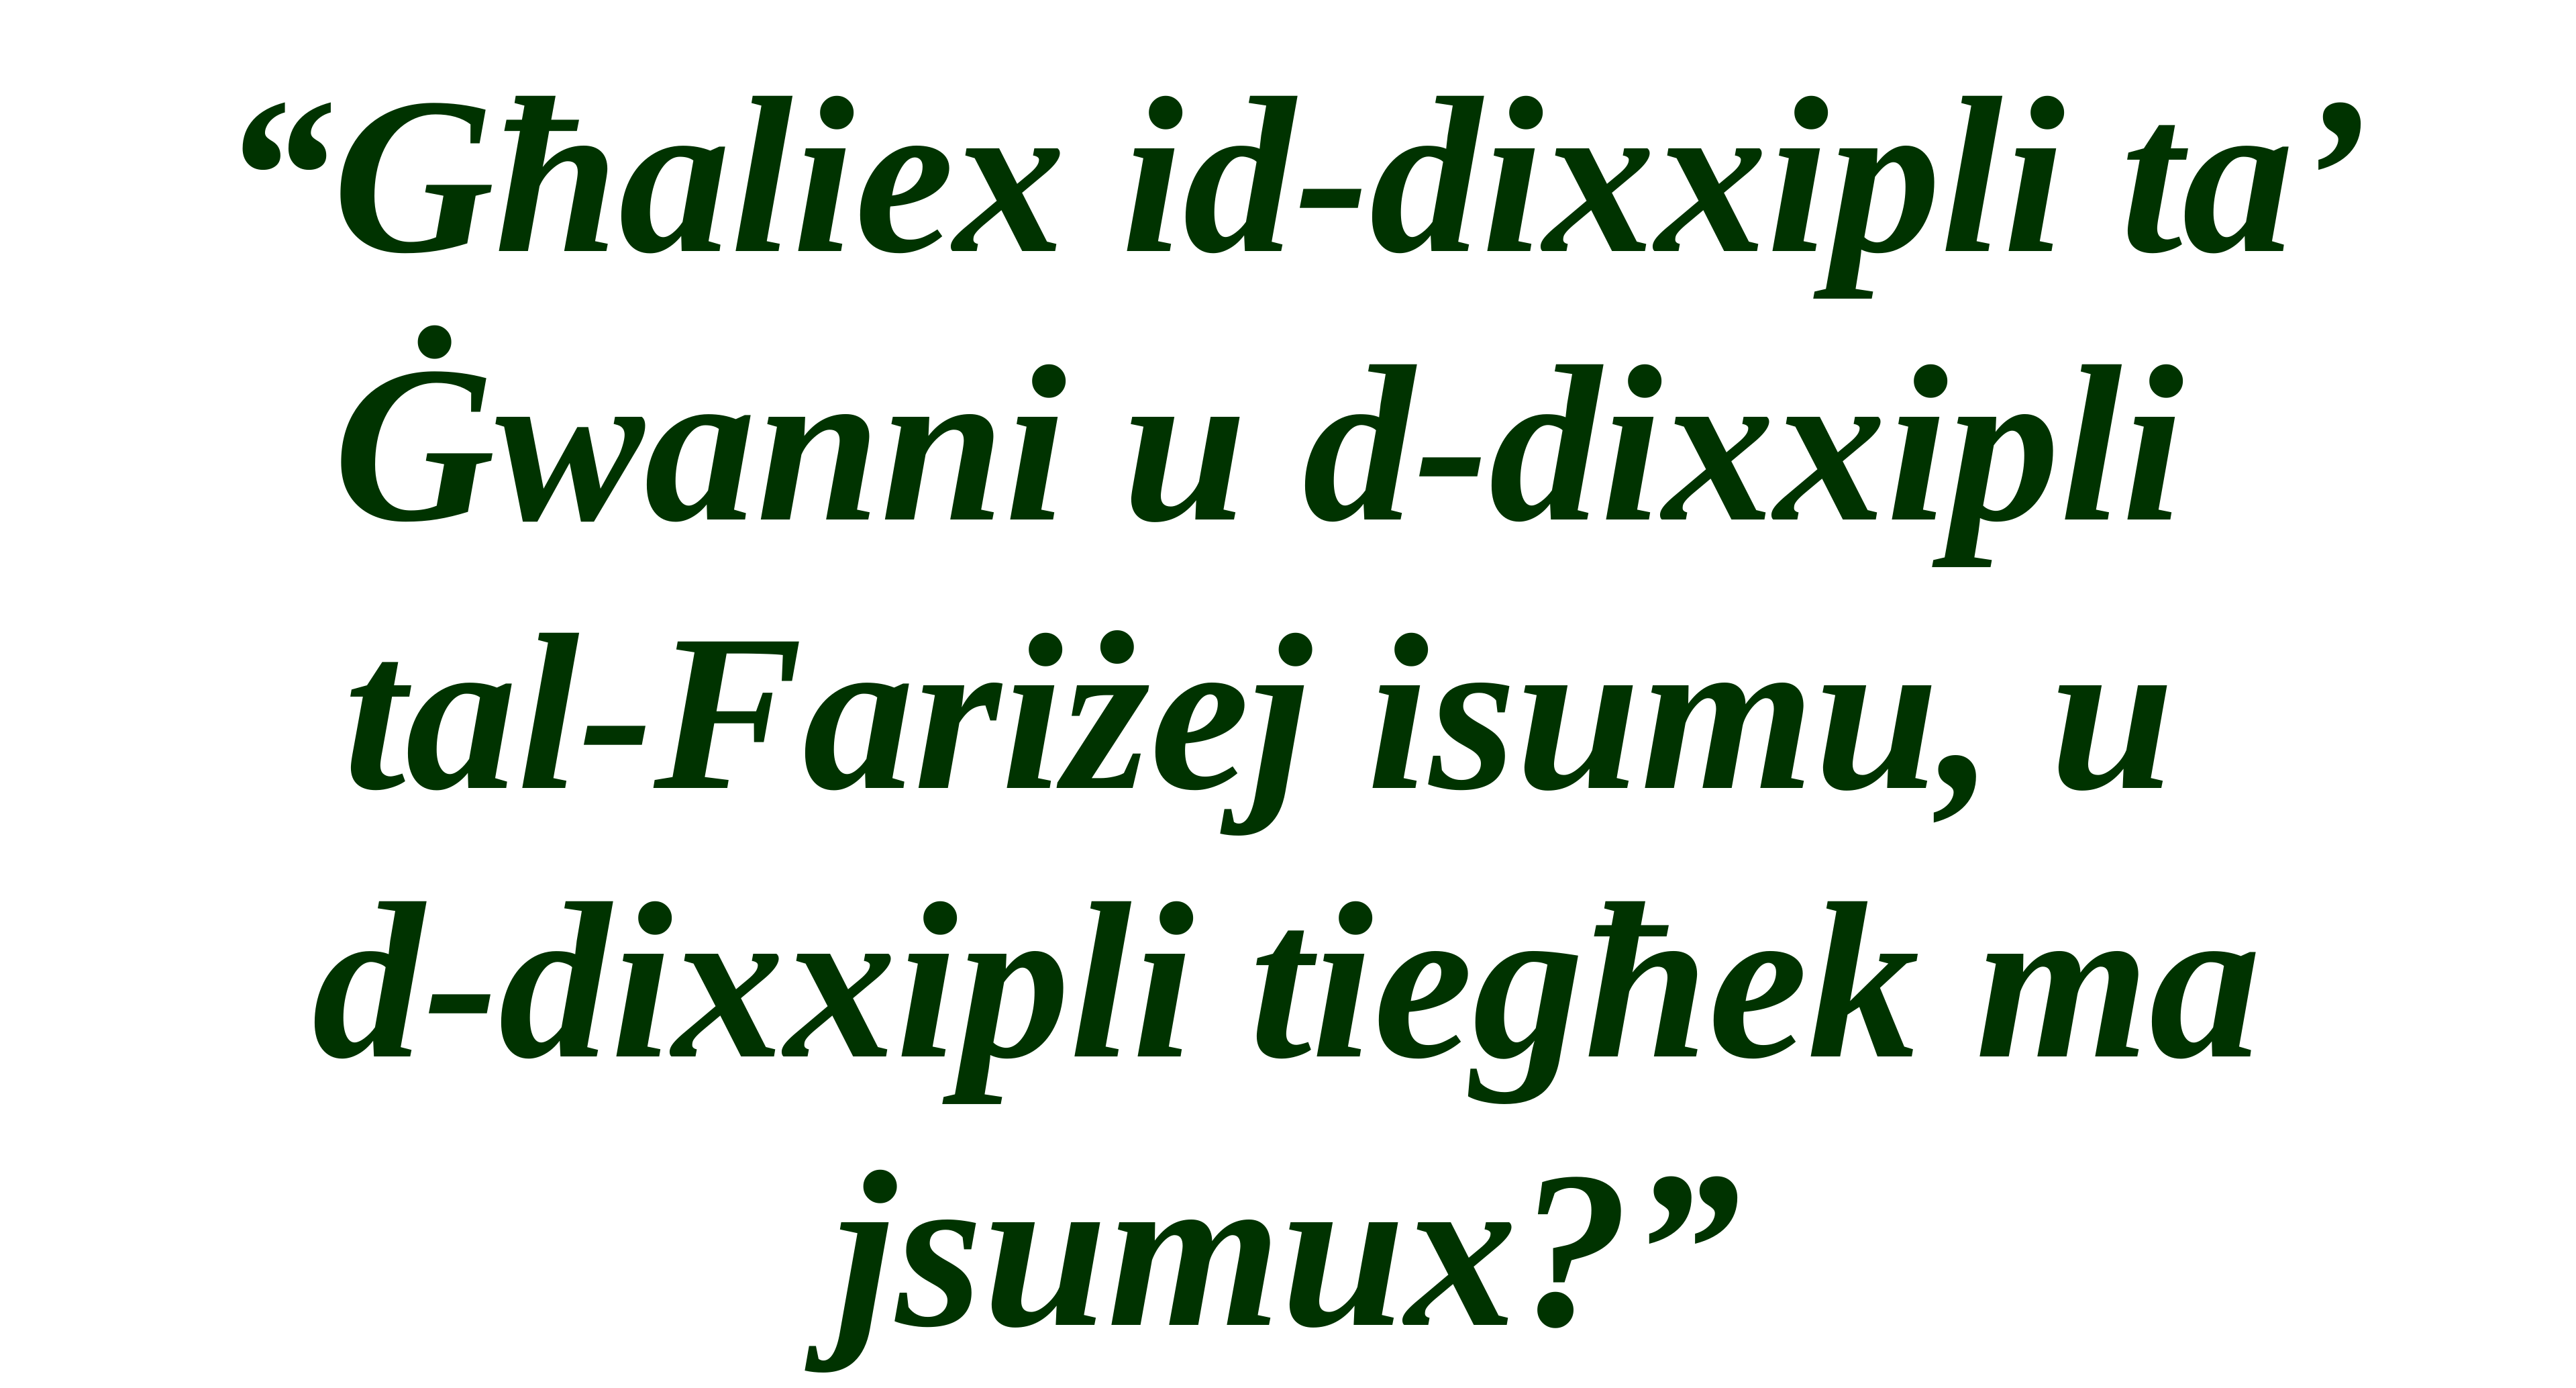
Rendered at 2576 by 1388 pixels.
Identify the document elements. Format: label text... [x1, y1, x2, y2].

list “Għaliex id-dixxipli ta’ Ġwanni u d-dixxipli tal-Fariżej isumu, u d-dixxipli tiegħek ma jsumux?” [42, 15, 2534, 1368]
